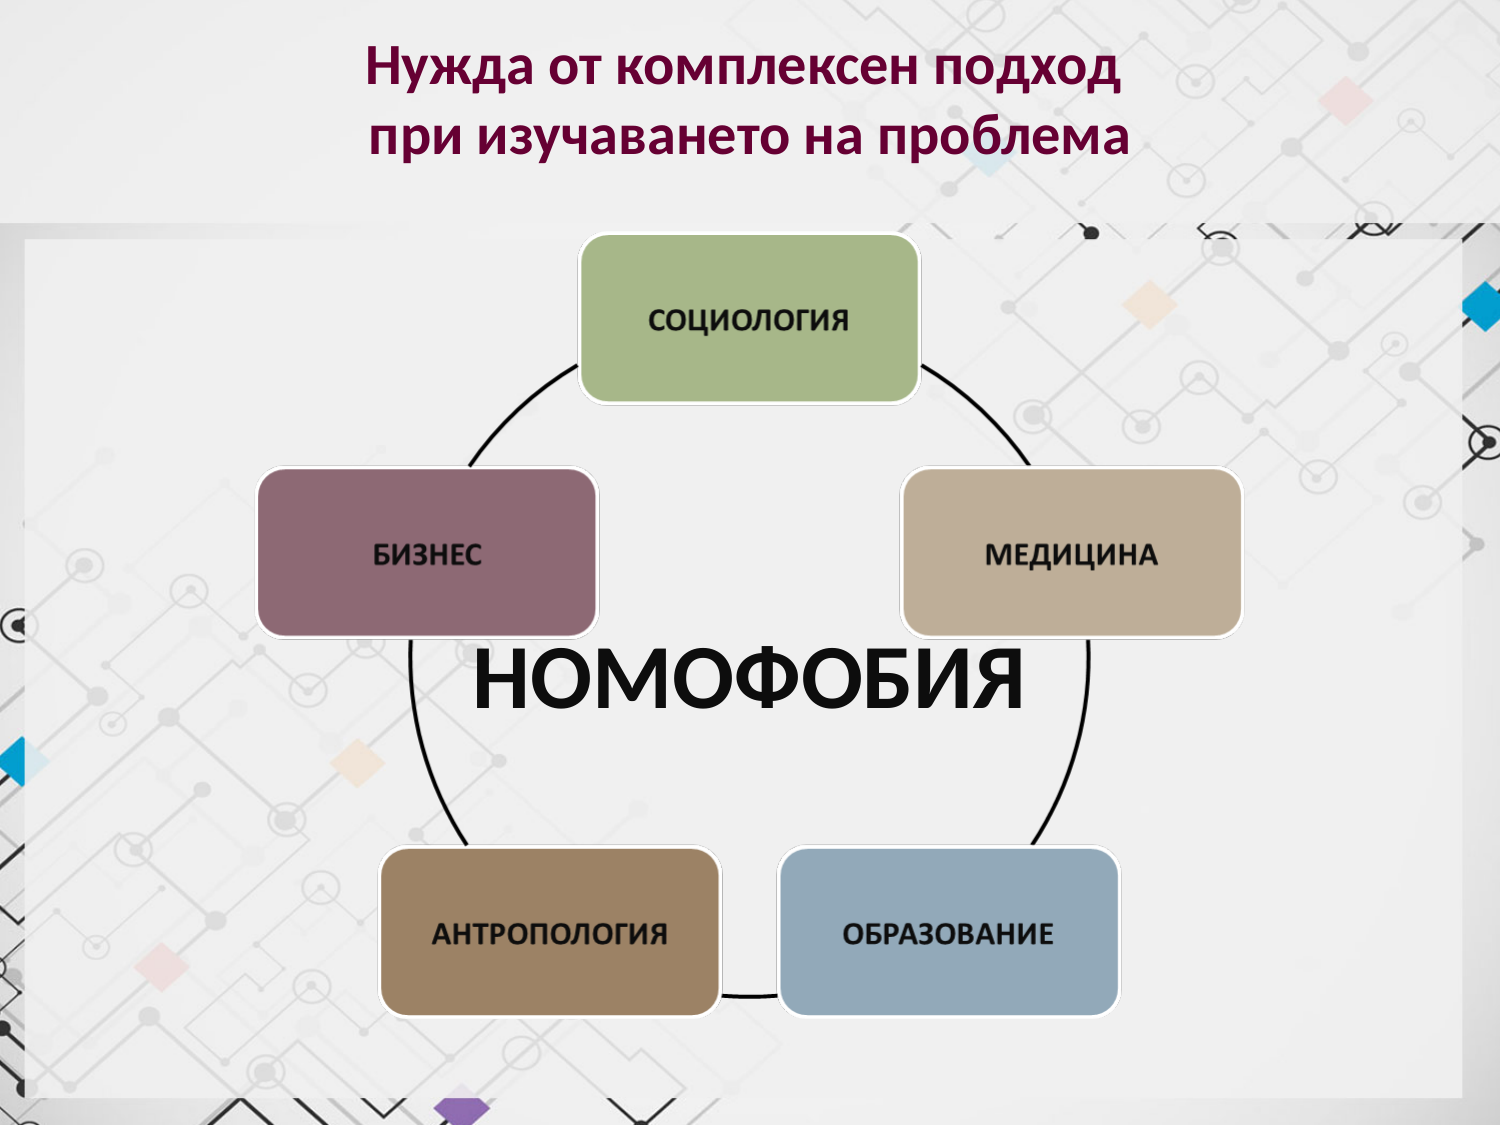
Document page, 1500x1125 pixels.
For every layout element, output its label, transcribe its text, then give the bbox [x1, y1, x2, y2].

picture [0, 0, 1500, 1125]
text_box Нужда от комплексен подход при изучаването на проблема [58, 19, 1442, 174]
